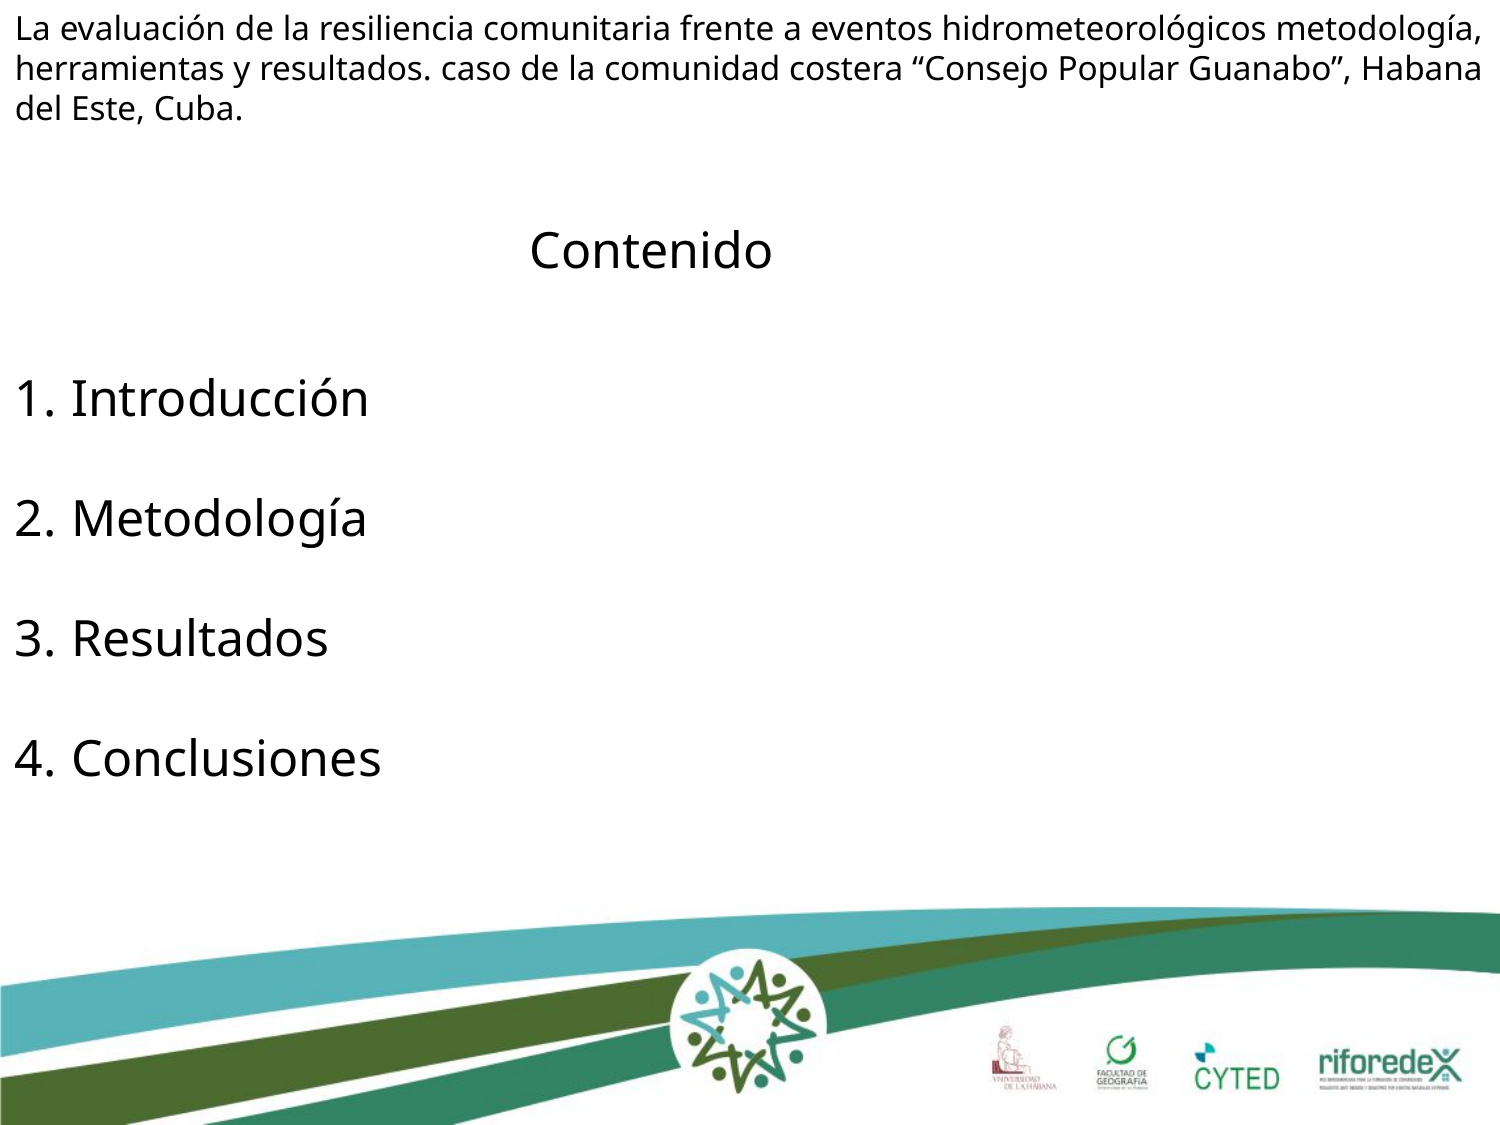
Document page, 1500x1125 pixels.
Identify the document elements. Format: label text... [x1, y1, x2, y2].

text_box Contenido [514, 211, 907, 286]
text_box La evaluación de la resiliencia comunitaria frente a eventos hidrometeorológicos metodología, herramientas y resultados. caso de la comunidad costera “Consejo Popular Guanabo”, Habana del Este, Cuba. [0, 0, 1500, 135]
text_box Introducción Metodología Resultados Conclusiones [0, 358, 1500, 794]
footer dd [0, 906, 1500, 1125]
